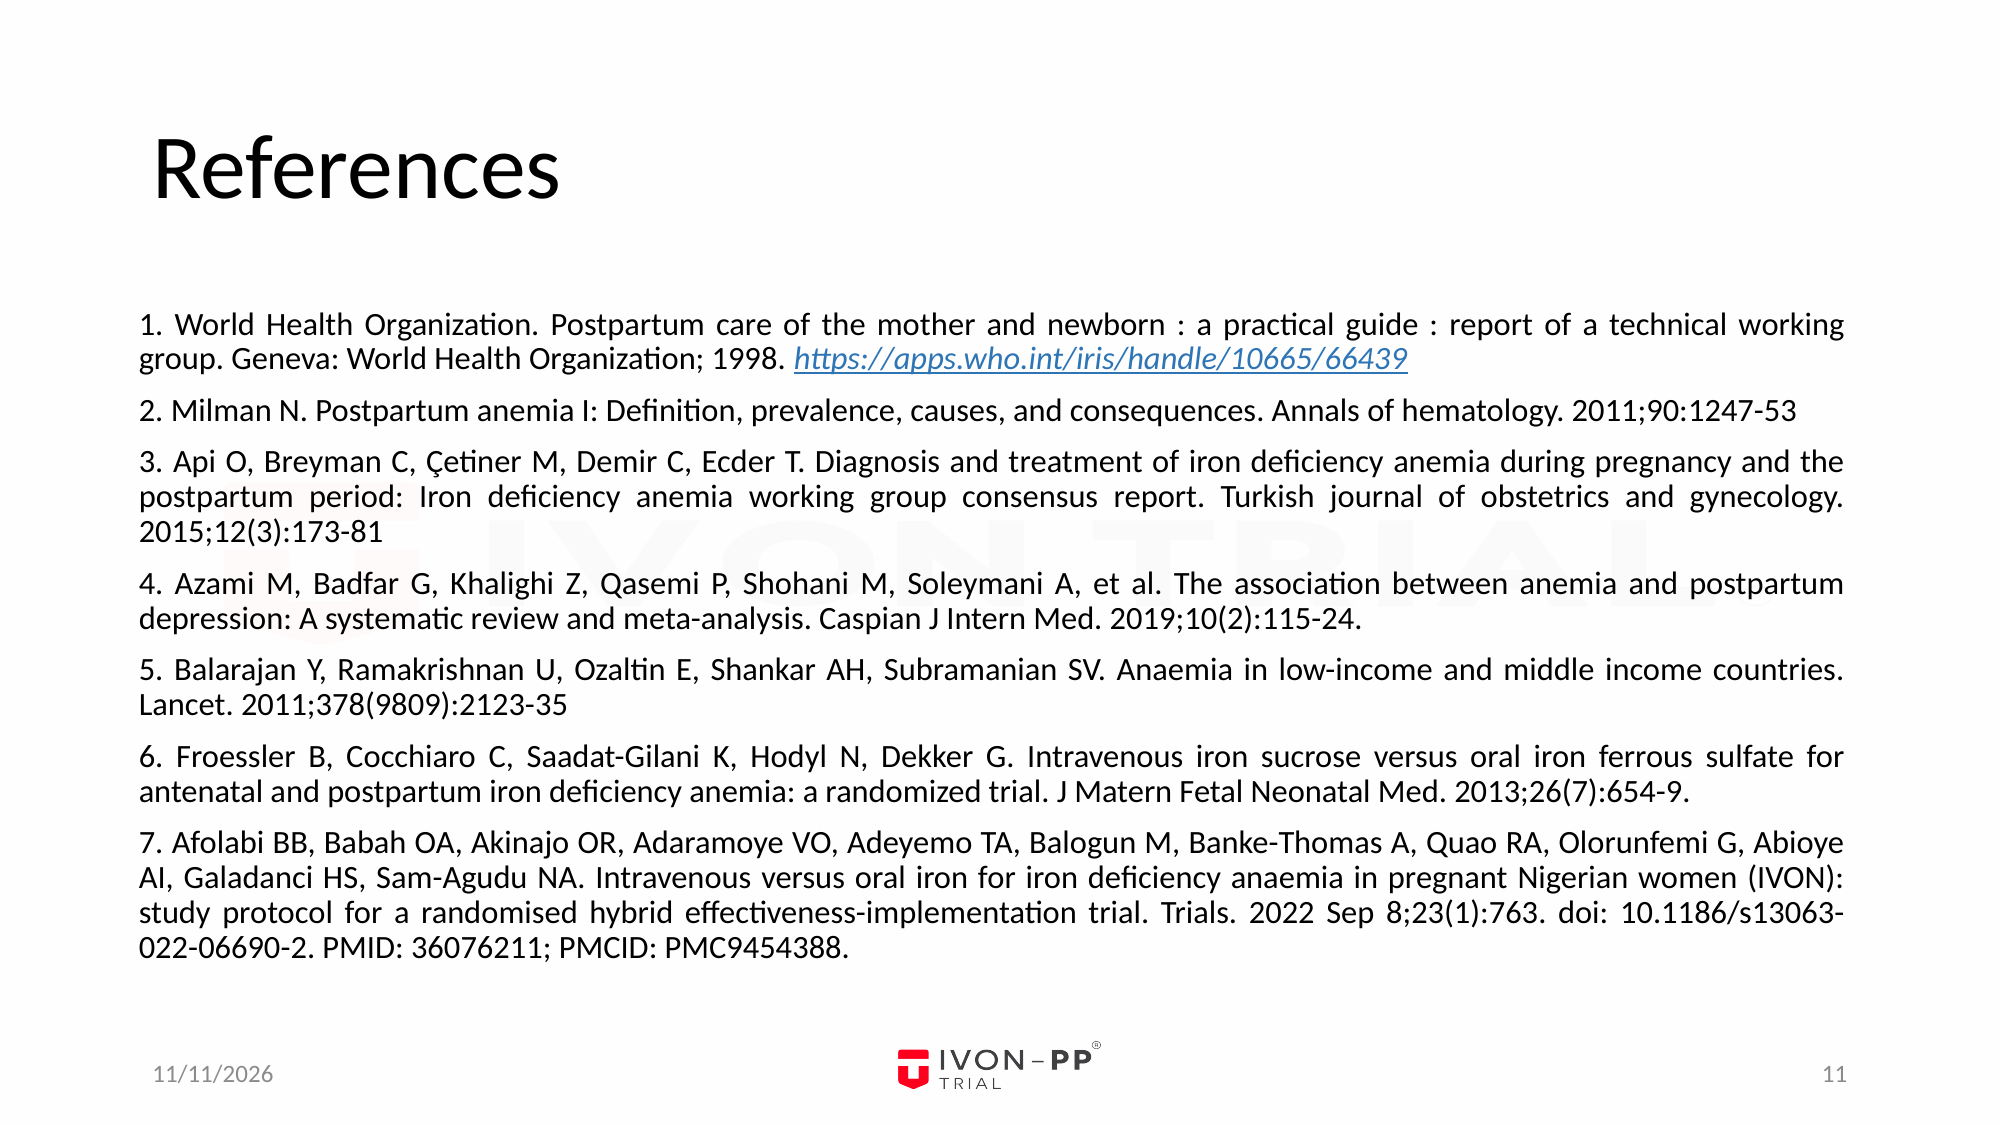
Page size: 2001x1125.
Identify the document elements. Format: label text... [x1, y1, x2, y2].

picture [847, 1009, 1152, 1121]
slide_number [137, 1042, 588, 1103]
slide_number 11 [1412, 1042, 1863, 1103]
title References [137, 59, 1863, 278]
list 1. World Health Organization. Postpartum care of the mother and newborn : a practical guide : report of a technical working group. Geneva: World Health Organization; 1998. https://apps.who.int/iris/handle/10665/66439 2. Milman N. Postpartum anemia I: Definition, prevalence, causes, and consequences. Annals of hematology. 2011;90:1247-53 3. Api O, Breyman C, Çetiner M, Demir C, Ecder T. Diagnosis and treatment of iron deficiency anemia during pregnancy and the postpartum period: Iron deficiency anemia working group consensus report. Turkish journal of obstetrics and gynecology. 2015;12(3):173-81 4. Azami M, Badfar G, Khalighi Z, Qasemi P, Shohani M, Soleymani A, et al. The association between anemia and postpartum depression: A systematic review and meta-analysis. Caspian J Intern Med. 2019;10(2):115-24. 5. Balarajan Y, Ramakrishnan U, Ozaltin E, Shankar AH, Subramanian SV. Anaemia in low-income and middle income countries. Lancet. 2011;378(9809):2123-35 6. Froessler B, Cocchiaro C, Saadat-Gilani K, Hodyl N, Dekker G. Intravenous iron sucrose versus oral iron ferrous sulfate for antenatal and postpartum iron deficiency anemia: a randomized trial. J Matern Fetal Neonatal Med. 2013;26(7):654-9. 7. Afolabi BB, Babah OA, Akinajo OR, Adaramoye VO, Adeyemo TA, Balogun M, Banke-Thomas A, Quao RA, Olorunfemi G, Abioye AI, Galadanci HS, Sam-Agudu NA. Intravenous versus oral iron for iron deficiency anaemia in pregnant Nigerian women (IVON): study protocol for a randomised hybrid effectiveness-implementation trial. Trials. 2022 Sep 8;23(1):763. doi: 10.1186/s13063-022-06690-2. PMID: 36076211; PMCID: PMC9454388. [123, 299, 1863, 979]
